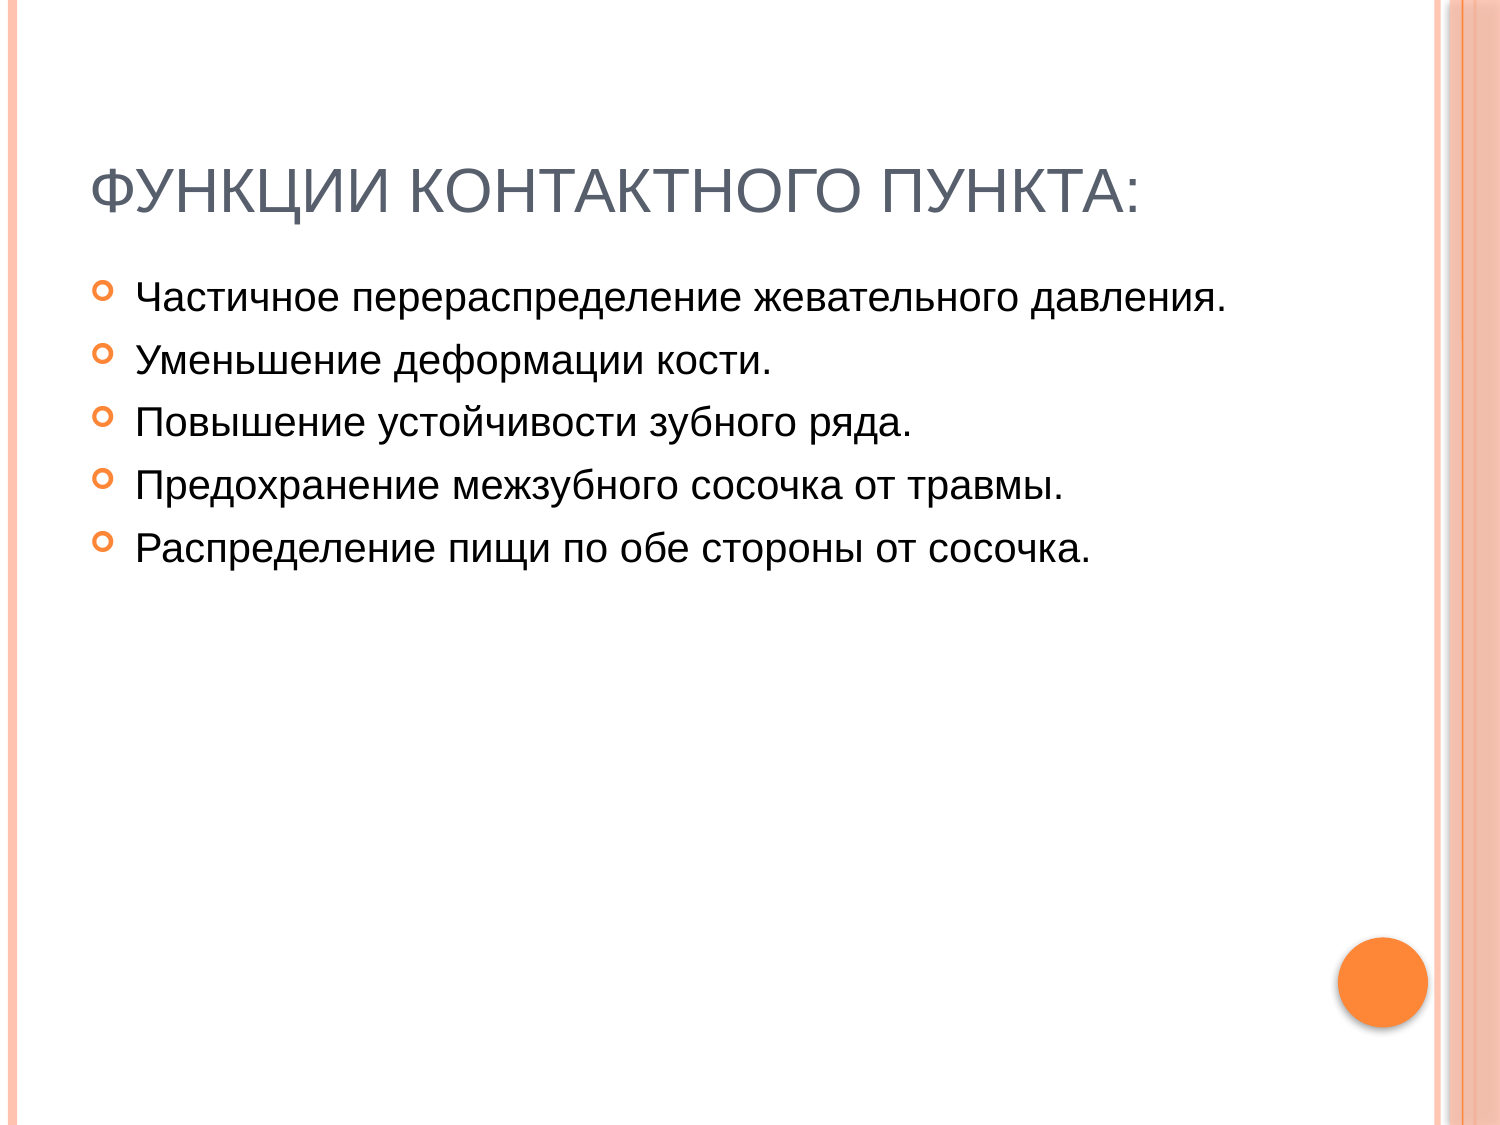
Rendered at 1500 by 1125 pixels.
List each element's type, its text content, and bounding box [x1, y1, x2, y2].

list Частичное перераспределение жевательного давления. Уменьшение деформации кости. Повышение устойчивости зубного ряда. Предохранение межзубного сосочка от травмы. Распределение пищи по обе стороны от сосочка. [75, 262, 1300, 1062]
title Функции контактного пункта: [75, 45, 1300, 233]
